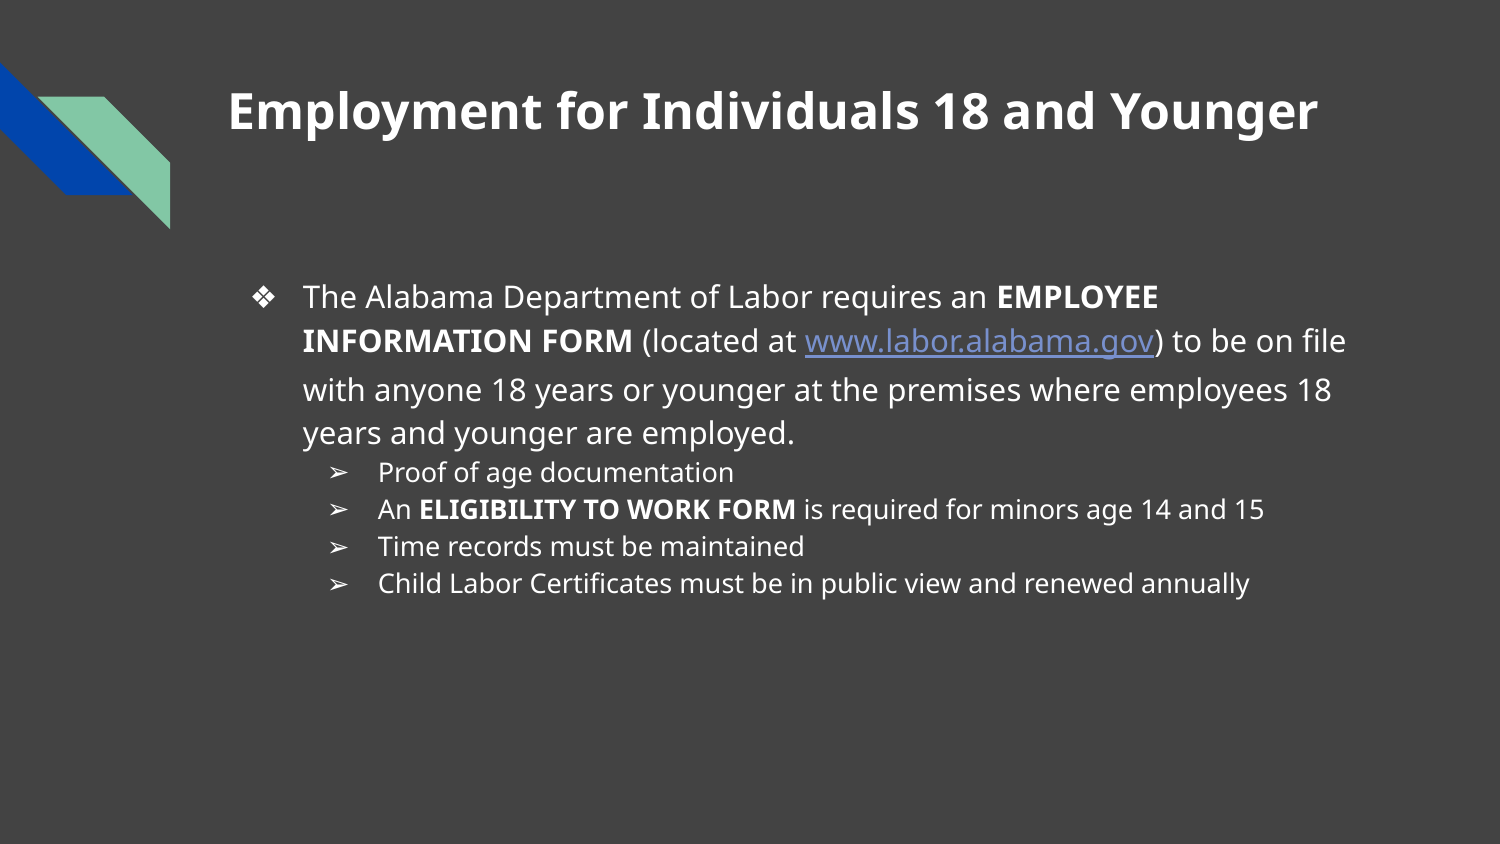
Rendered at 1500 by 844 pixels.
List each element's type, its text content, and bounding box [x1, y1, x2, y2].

list The Alabama Department of Labor requires an EMPLOYEE INFORMATION FORM (located at www.labor.alabama.gov) to be on file with anyone 18 years or younger at the premises where employees 18 years and younger are employed. Proof of age documentation An ELIGIBILITY TO WORK FORM is required for minors age 14 and 15 Time records must be maintained Child Labor Certificates must be in public view and renewed annually [212, 257, 1368, 735]
title Employment for Individuals 18 and Younger [212, 64, 1368, 215]
